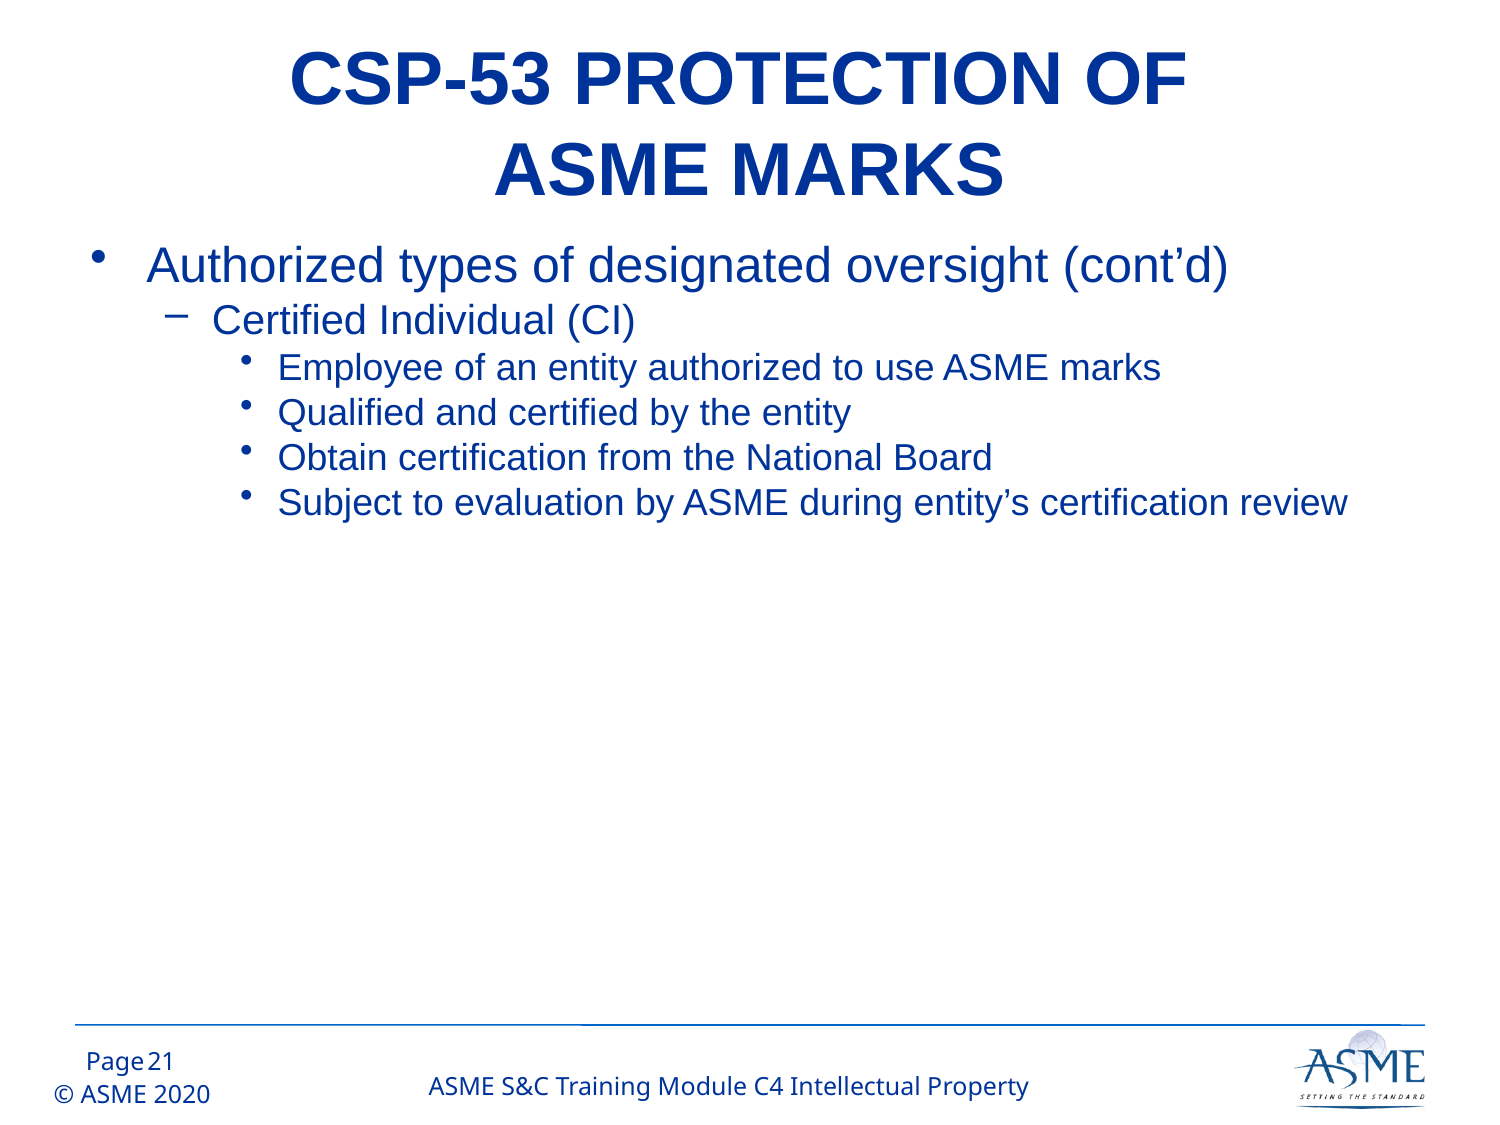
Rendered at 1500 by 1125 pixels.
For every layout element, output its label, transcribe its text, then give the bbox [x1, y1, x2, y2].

title CSP-53 PROTECTION OF ASME MARKS [75, 45, 1425, 196]
picture [1294, 1030, 1425, 1109]
slide_number 20 [132, 1037, 204, 1073]
list Authorized types of designated oversight (cont’d) Certified Individual (CI) Employee of an entity authorized to use ASME marks Qualified and certified by the entity Obtain certification from the National Board Subject to evaluation by ASME during entity’s certification review [75, 224, 1425, 1020]
footer ASME S&C Training Module C4 Intellectual Property [229, 1062, 1230, 1103]
